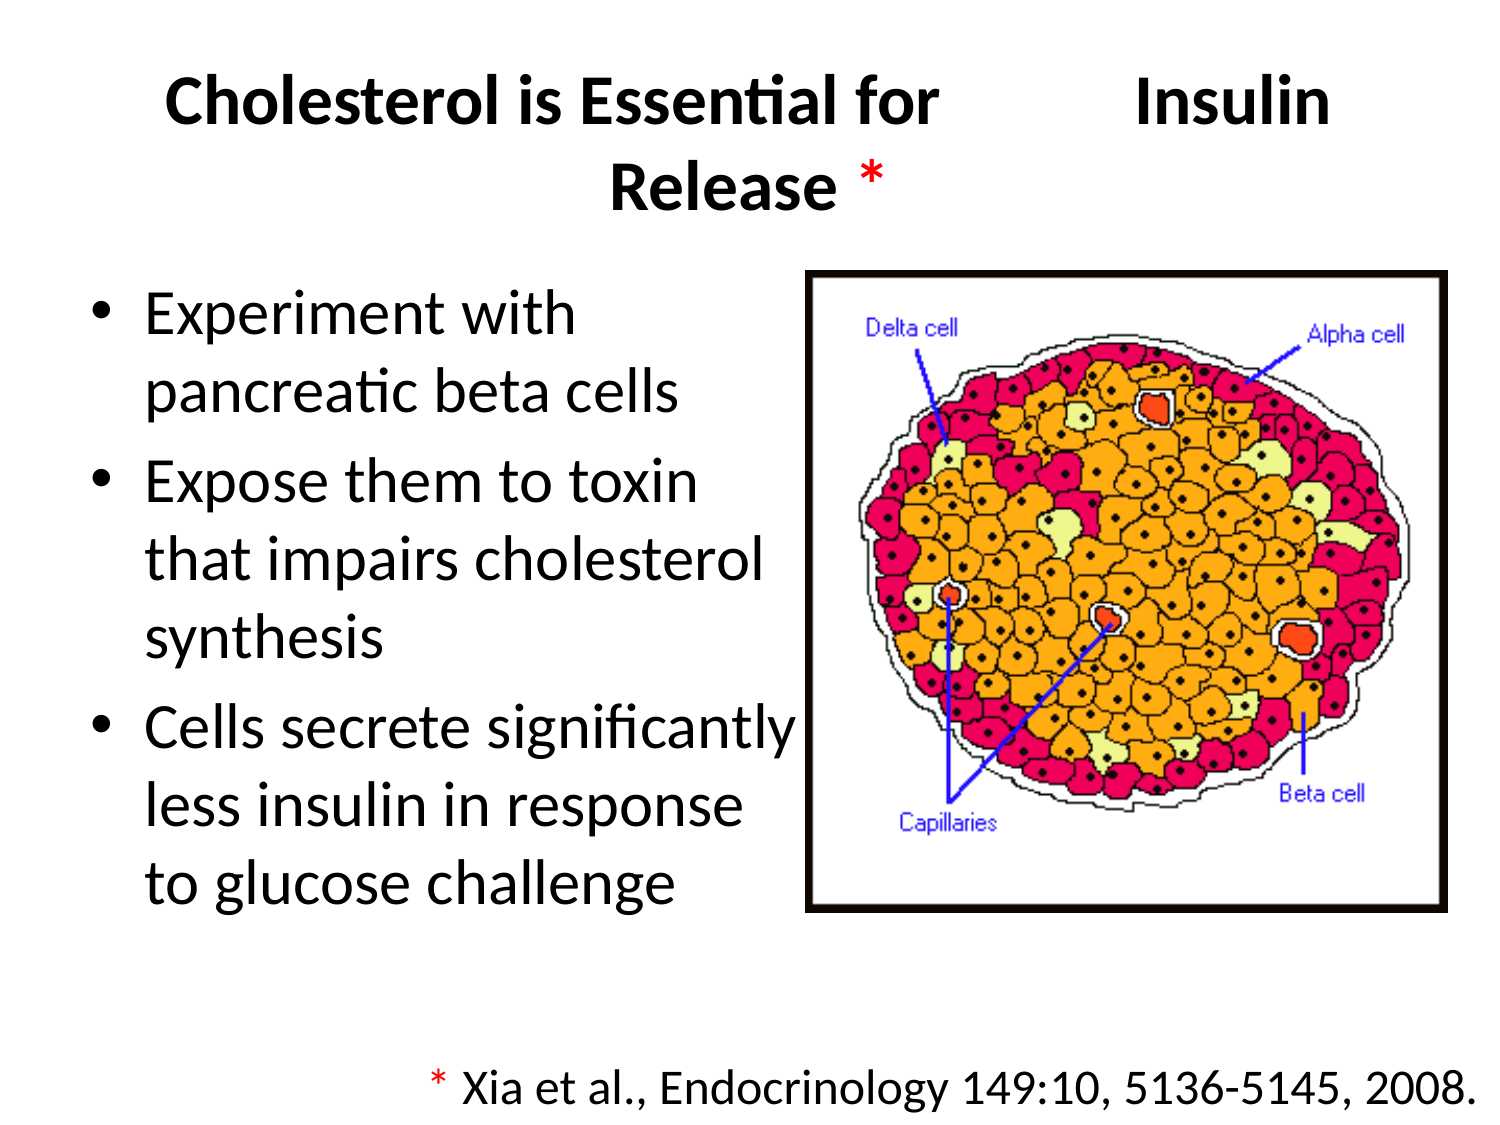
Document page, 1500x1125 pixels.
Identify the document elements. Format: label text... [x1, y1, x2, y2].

picture [805, 270, 1448, 913]
title Cholesterol is Essential for Insulin Release * [75, 45, 1425, 233]
list Experiment with pancreatic beta cells Expose them to toxin that impairs cholesterol synthesis Cells secrete significantly less insulin in response to glucose challenge [75, 262, 818, 1005]
text_box * Xia et al., Endocrinology 149:10, 5136-5145, 2008. [411, 1046, 1494, 1122]
